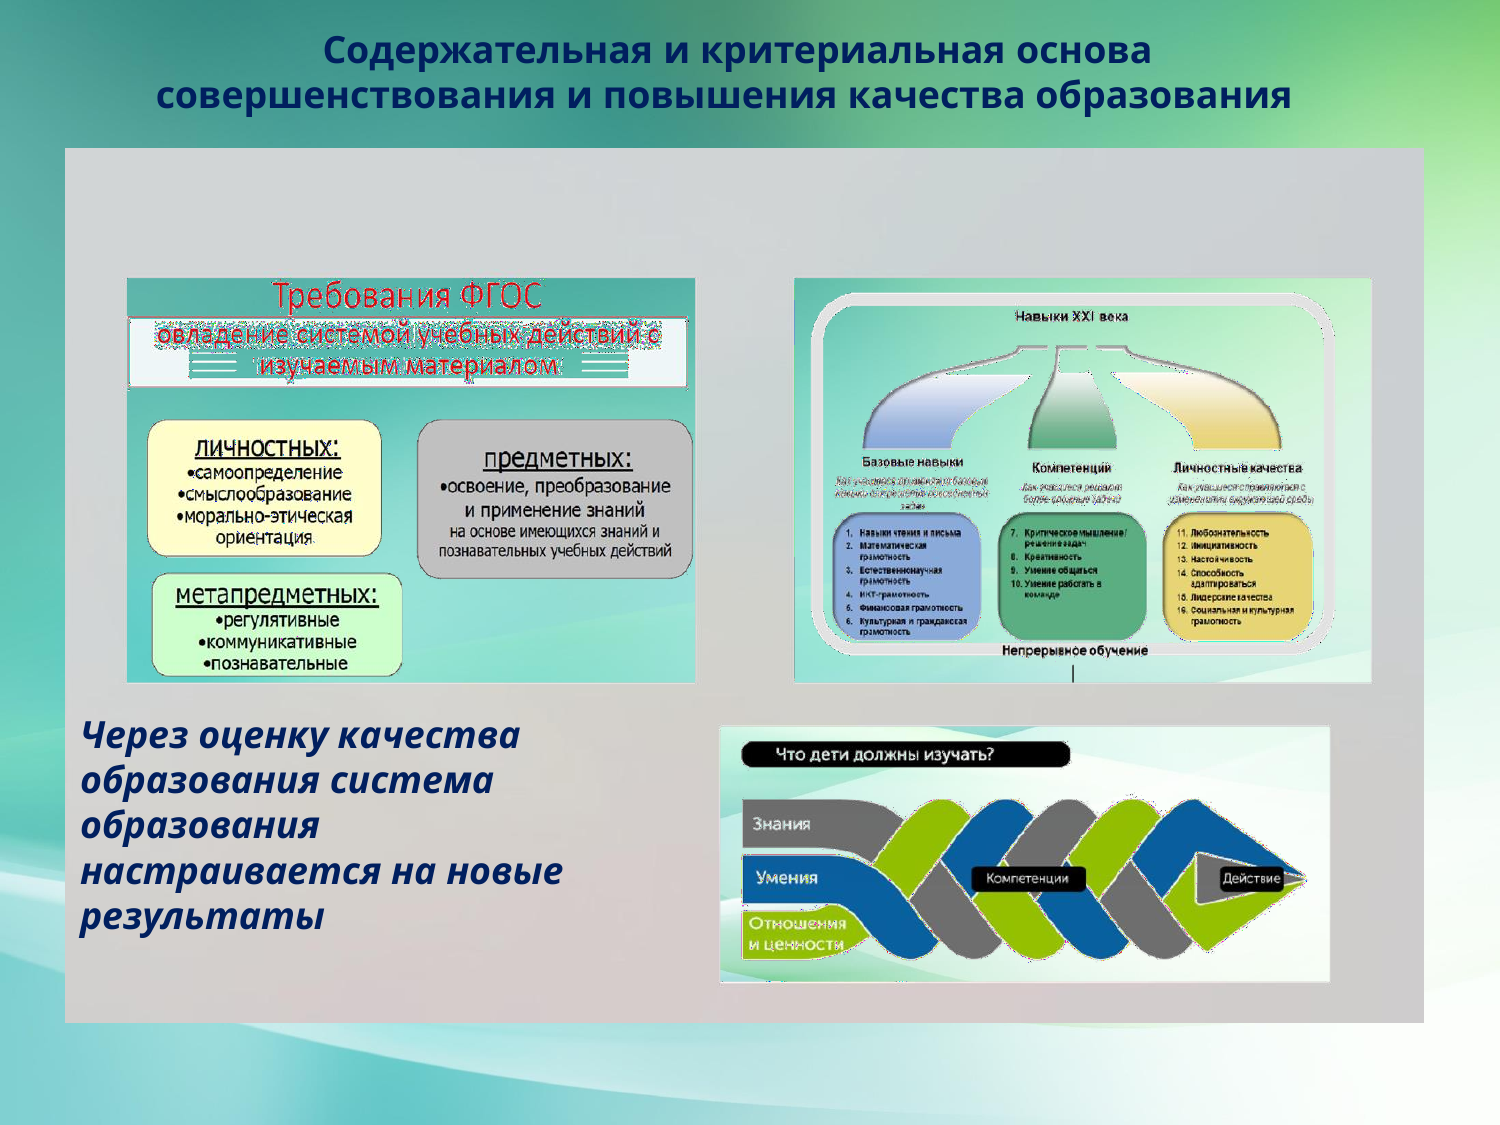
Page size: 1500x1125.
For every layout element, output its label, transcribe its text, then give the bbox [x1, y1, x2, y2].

picture [0, 0, 1500, 1125]
title Содержательная и критериальная основа совершенствования и повышения качества образования [153, 24, 1406, 147]
